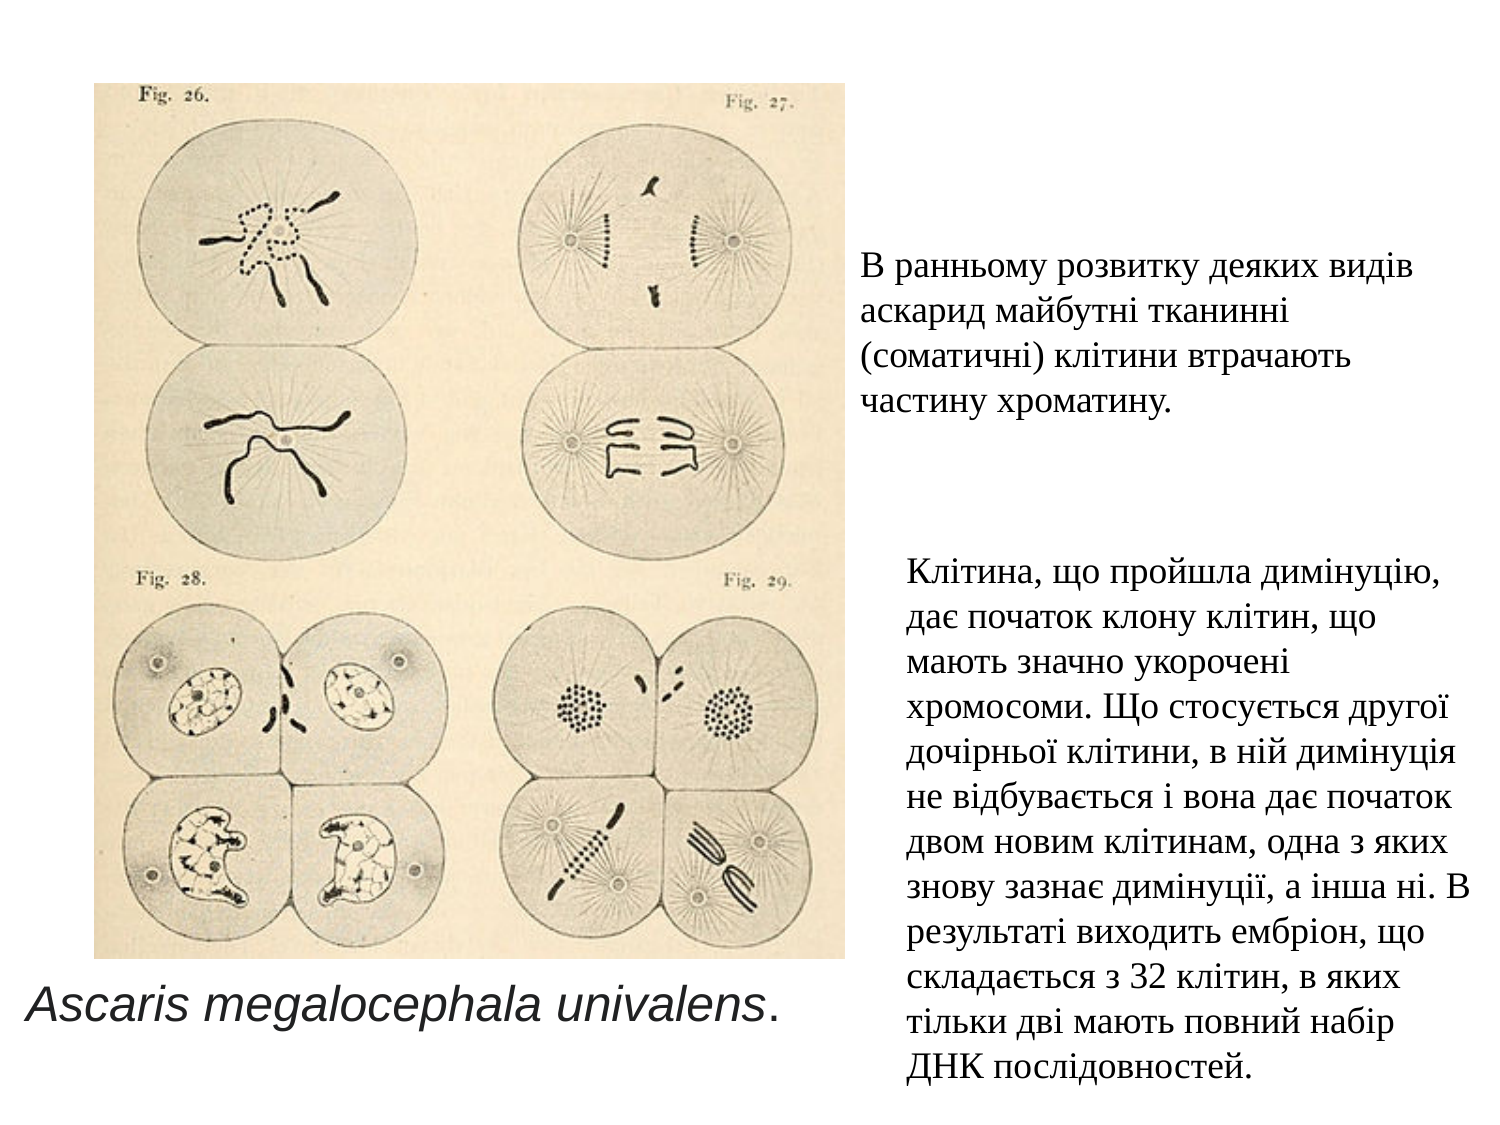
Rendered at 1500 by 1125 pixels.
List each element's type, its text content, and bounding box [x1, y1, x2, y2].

list Ascaris megalocephala univalens. [11, 964, 845, 1125]
text_box Клітина, що пройшла димінуцію, дає початок клону клітин, що мають значно укорочені хромосоми. Що стосується другої дочірньої клітини, в ній димінуція не відбувається і вона дає початок двом новим клітинам, одна з яких знову зазнає димінуції, а інша ні. В результаті виходить ембріон, що складається з 32 клітин, в яких тільки дві мають повний набір ДНК послідовностей. [891, 538, 1489, 1094]
picture [94, 82, 846, 960]
text_box В ранньому розвитку деяких видів аскарид майбутні тканинні (соматичні) клітини втрачають частину хроматину. [852, 232, 1431, 428]
